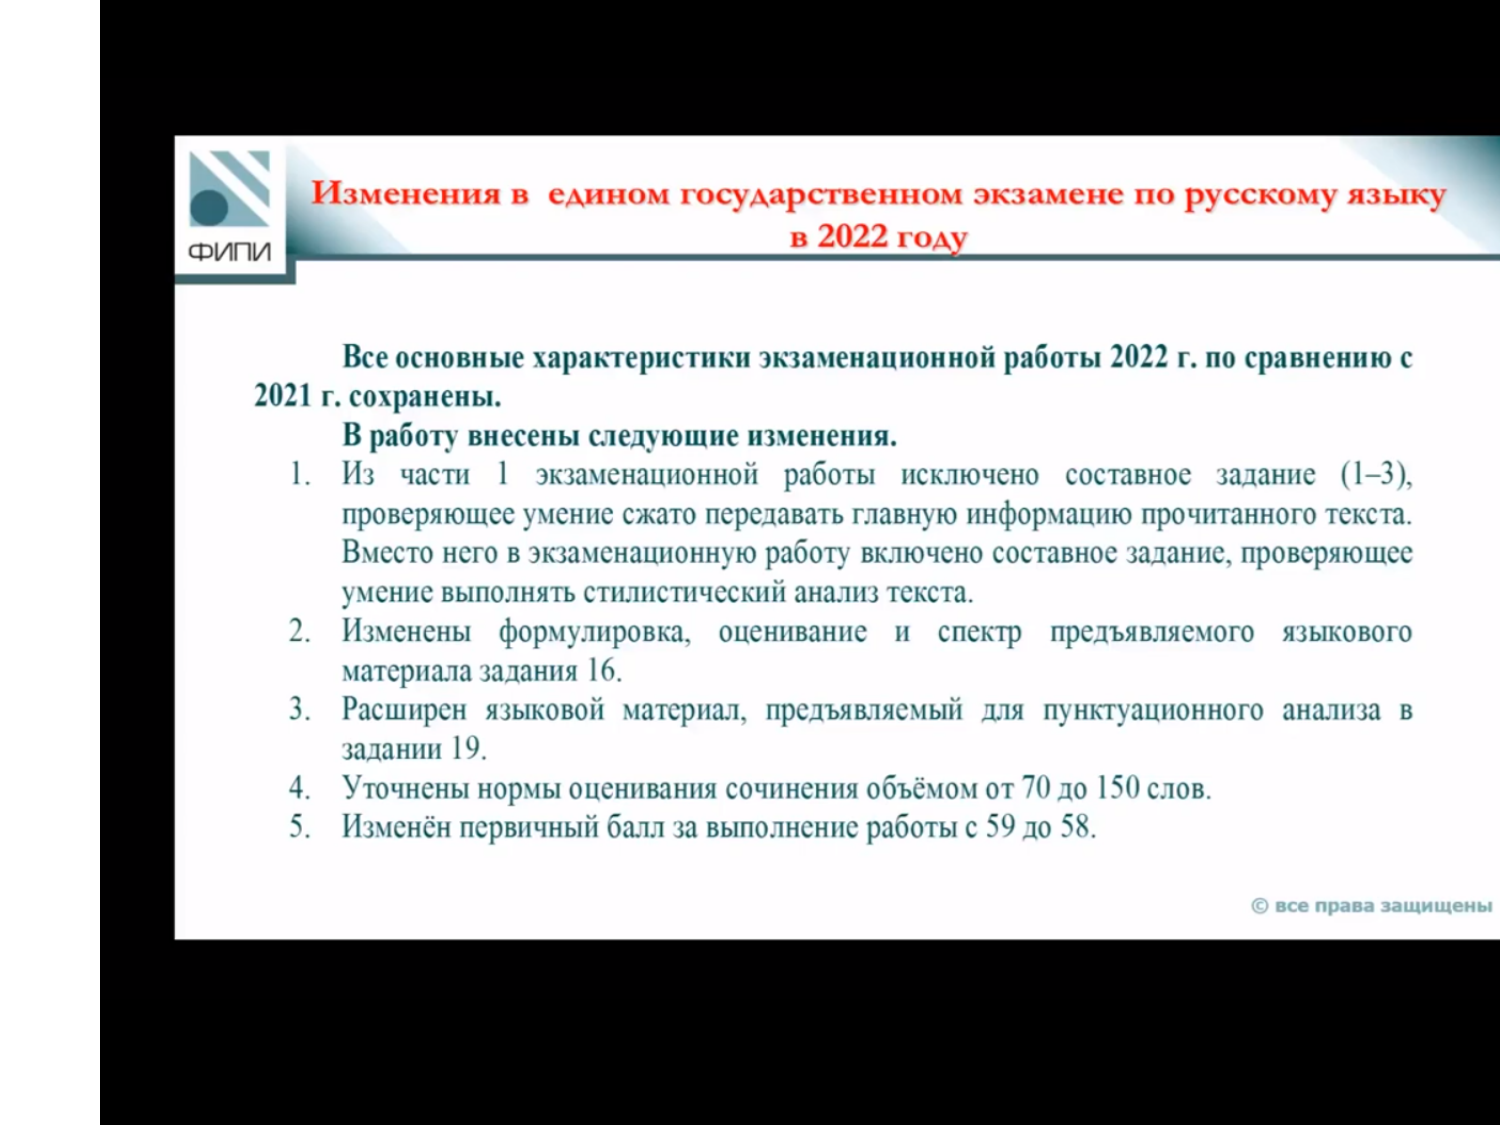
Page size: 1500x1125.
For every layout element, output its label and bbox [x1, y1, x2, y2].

list [100, 0, 1500, 1125]
